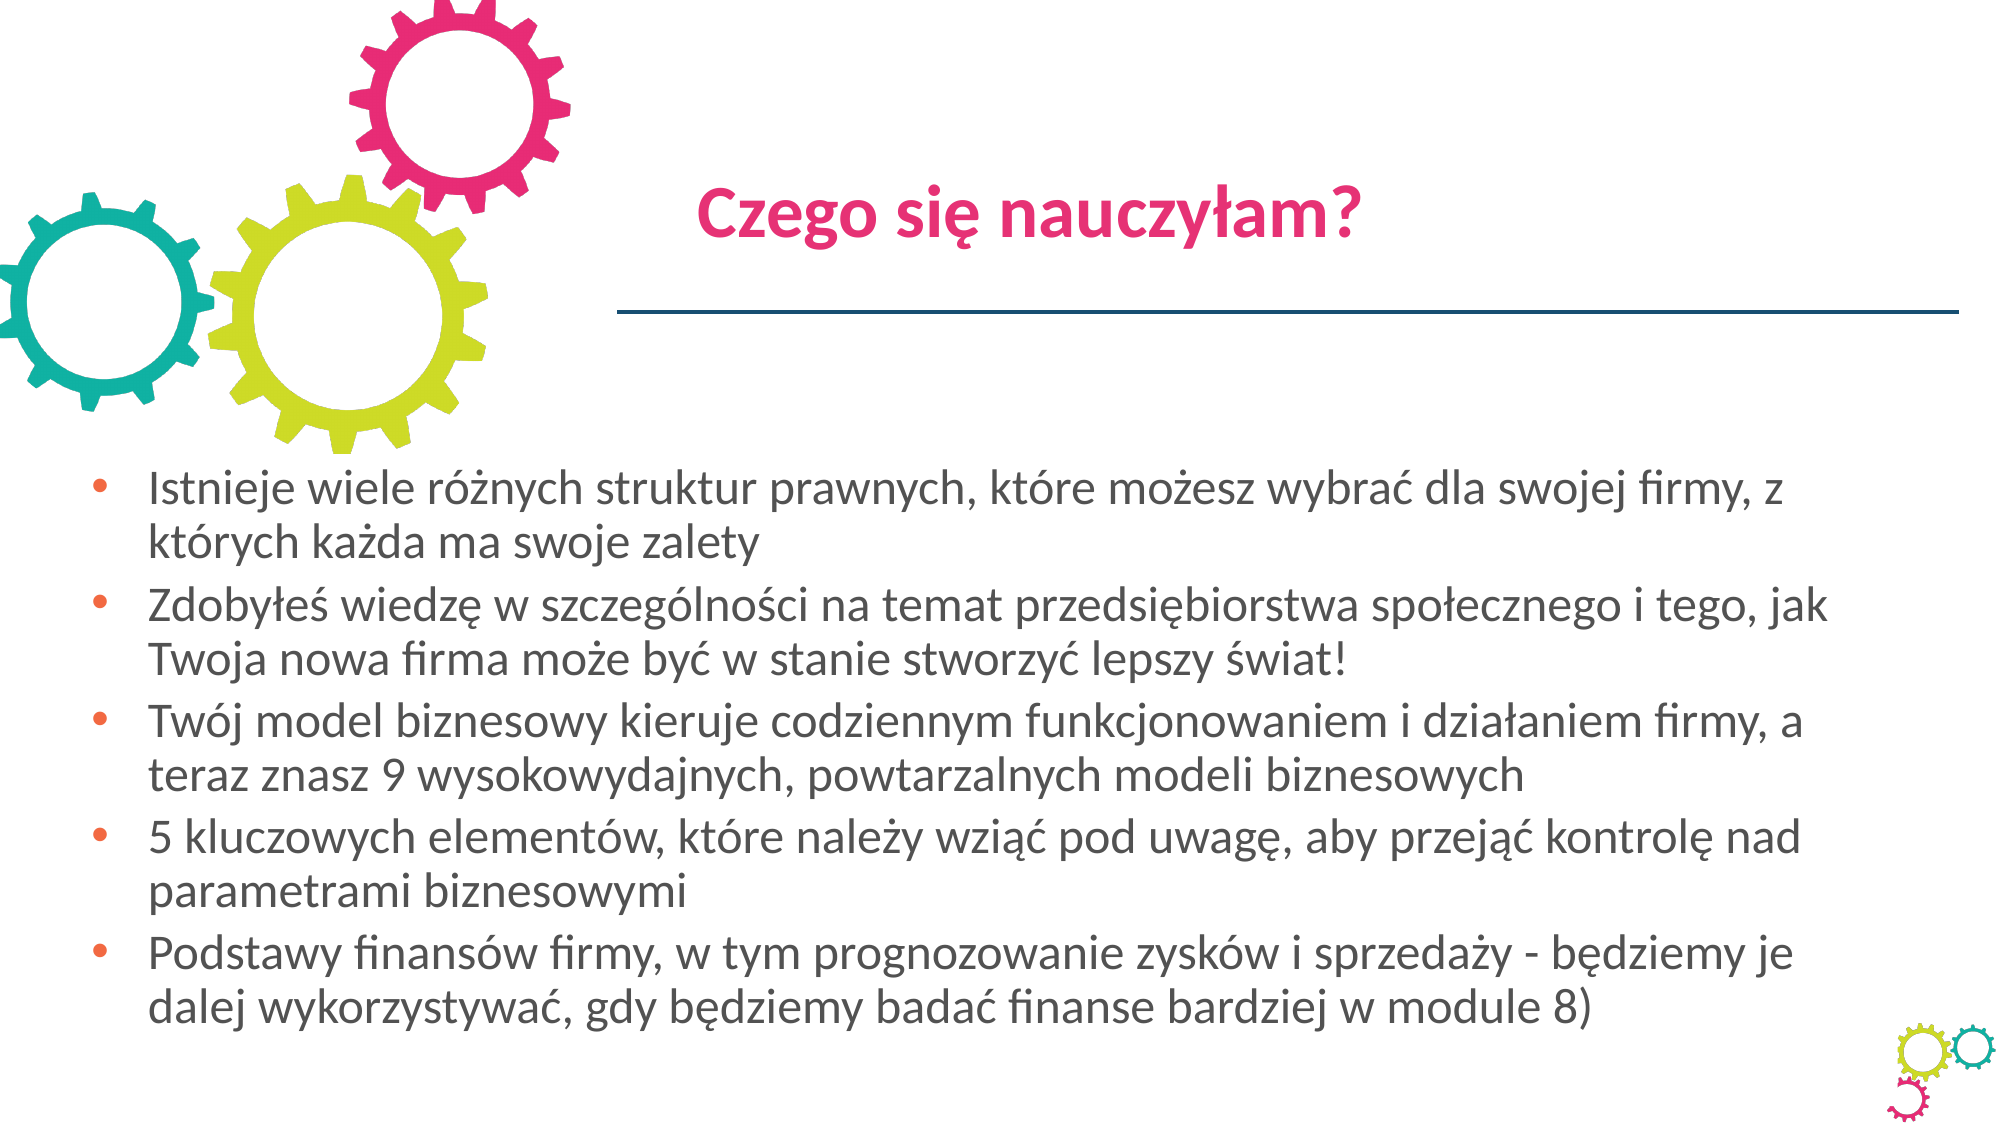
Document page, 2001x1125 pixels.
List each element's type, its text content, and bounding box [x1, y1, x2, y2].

list Czego się nauczyłam? [682, 165, 1898, 280]
picture [1875, 995, 2001, 1125]
picture [0, 0, 666, 454]
list Istnieje wiele różnych struktur prawnych, które możesz wybrać dla swojej firmy, z których każda ma swoje zalety Zdobyłeś wiedzę w szczególności na temat przedsiębiorstwa społecznego i tego, jak Twoja nowa firma może być w stanie stworzyć lepszy świat! Twój model biznesowy kieruje codziennym funkcjonowaniem i działaniem firmy, a teraz znasz 9 wysokowydajnych, powtarzalnych modeli biznesowych 5 kluczowych elementów, które należy wziąć pod uwagę, aby przejąć kontrolę nad parametrami biznesowymi Podstawy finansów firmy, w tym prognozowanie zysków i sprzedaży - będziemy je dalej wykorzystywać, gdy będziemy badać finanse bardziej w module 8) [76, 454, 1898, 1107]
